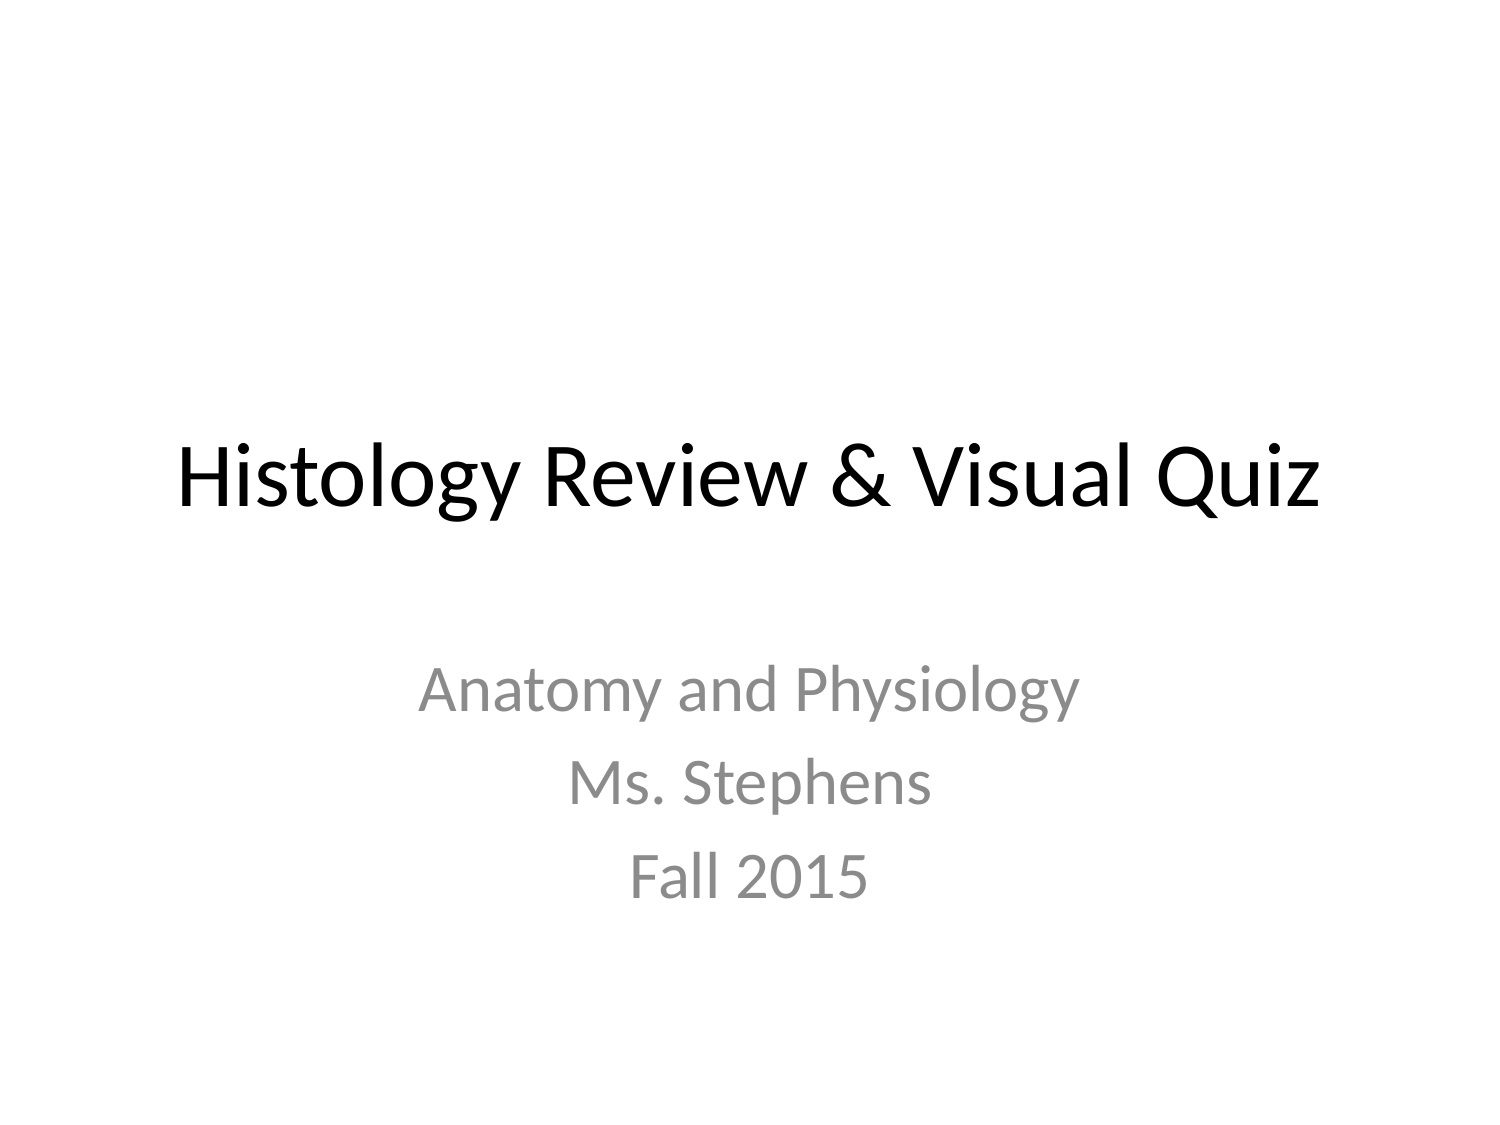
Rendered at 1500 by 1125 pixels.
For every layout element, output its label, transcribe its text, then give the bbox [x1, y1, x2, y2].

subtitle Anatomy and Physiology Ms. Stephens Fall 2015 [225, 637, 1275, 925]
title Histology Review & Visual Quiz [112, 349, 1388, 591]
